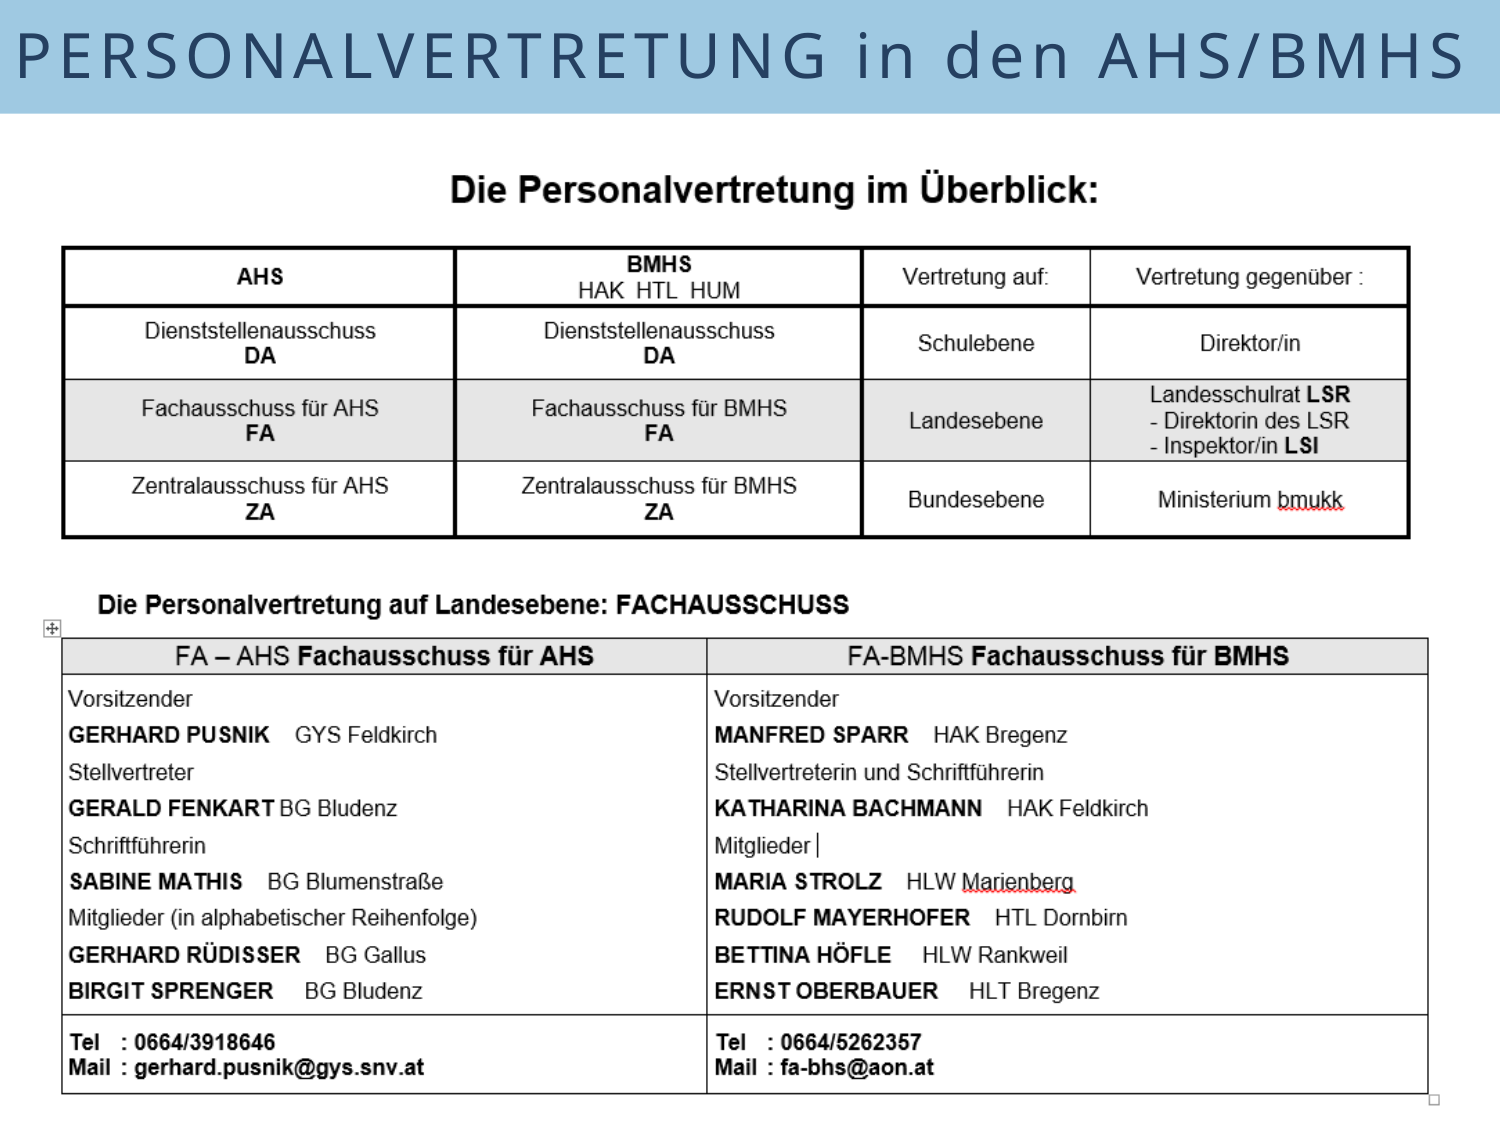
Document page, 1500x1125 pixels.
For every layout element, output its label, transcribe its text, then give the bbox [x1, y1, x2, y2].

text_box PERSONALVERTRETUNG in den AHS/BMHS [0, 0, 1500, 114]
picture [30, 138, 1470, 1125]
